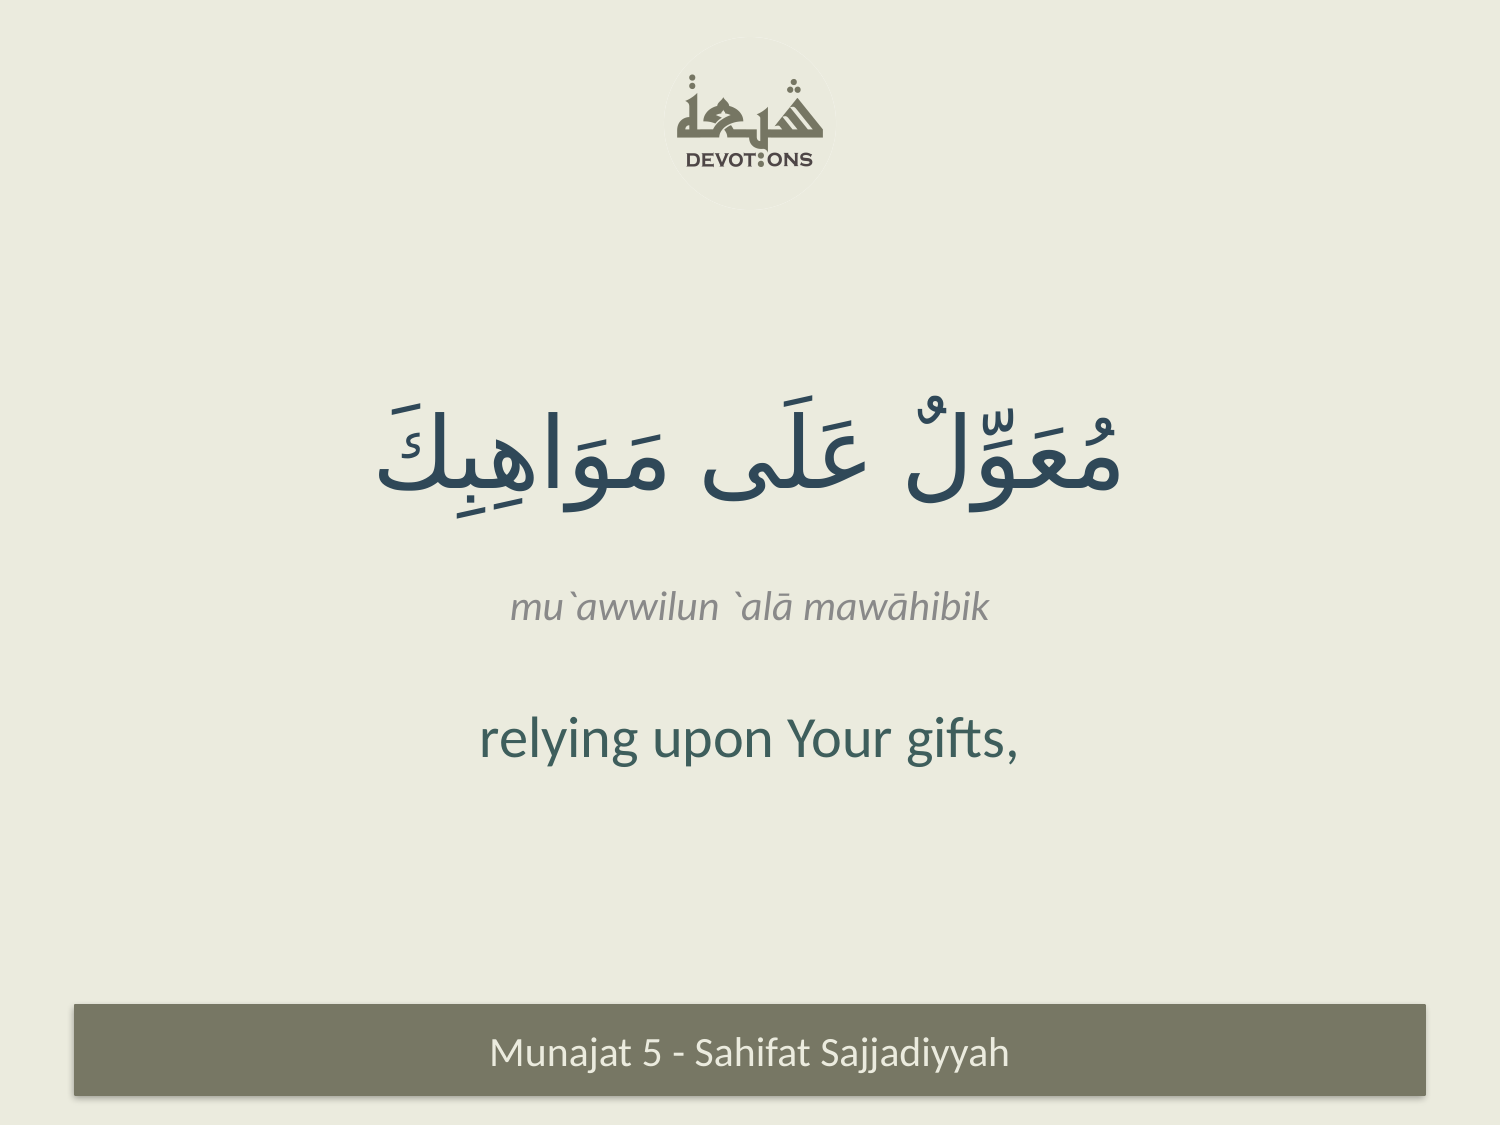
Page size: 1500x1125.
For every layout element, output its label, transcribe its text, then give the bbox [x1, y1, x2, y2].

text_box مُعَوِّلٌ عَلَى مَوَاهِبِكَ mu`awwilun `alā mawāhibik relying upon Your gifts, [74, 381, 1425, 776]
text_box [74, 1004, 1426, 1096]
text_box Munajat 5 - Sahifat Sajjadiyyah [474, 1017, 1026, 1083]
picture [656, 29, 844, 218]
